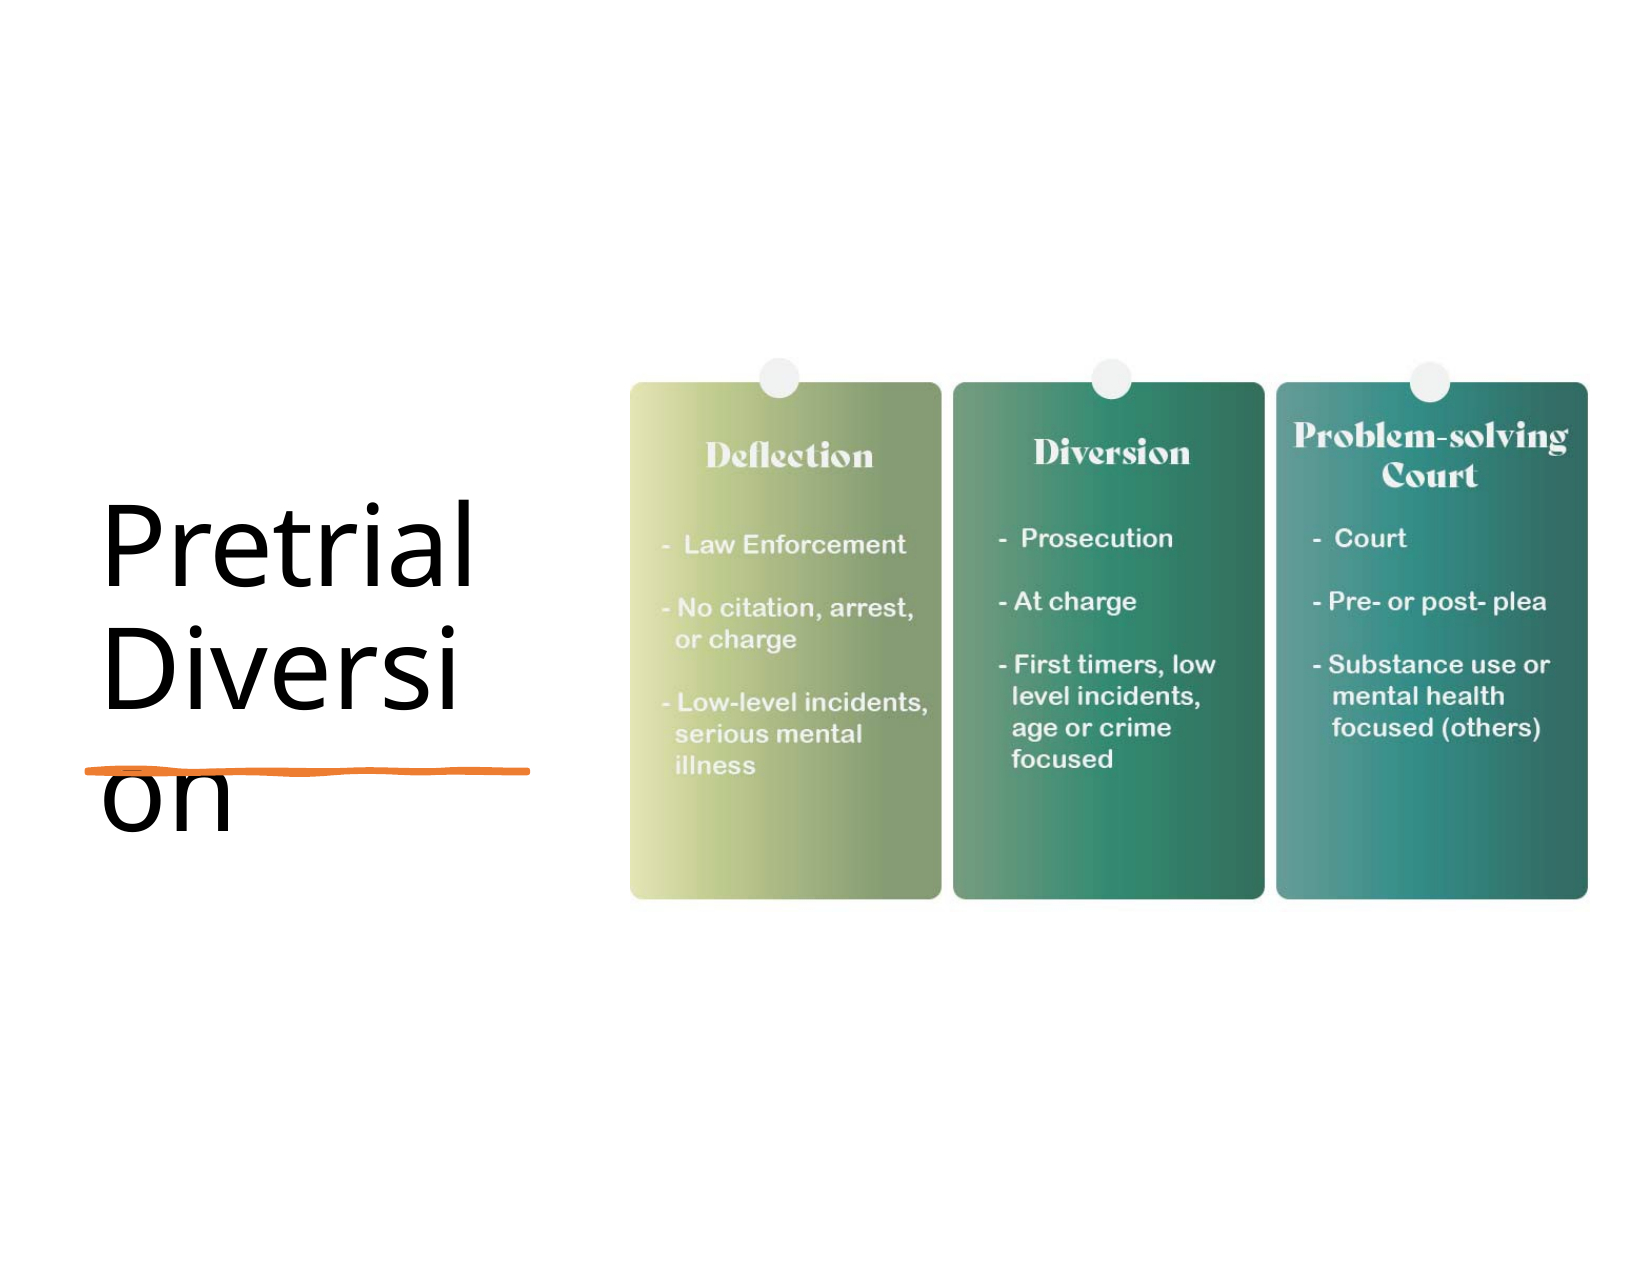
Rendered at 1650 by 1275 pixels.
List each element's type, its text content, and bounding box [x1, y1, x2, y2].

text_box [84, 765, 531, 778]
picture [629, 357, 1590, 913]
title Pretrial Diversion [96, 787, 518, 855]
title Pretrial Diversion [96, 469, 518, 763]
